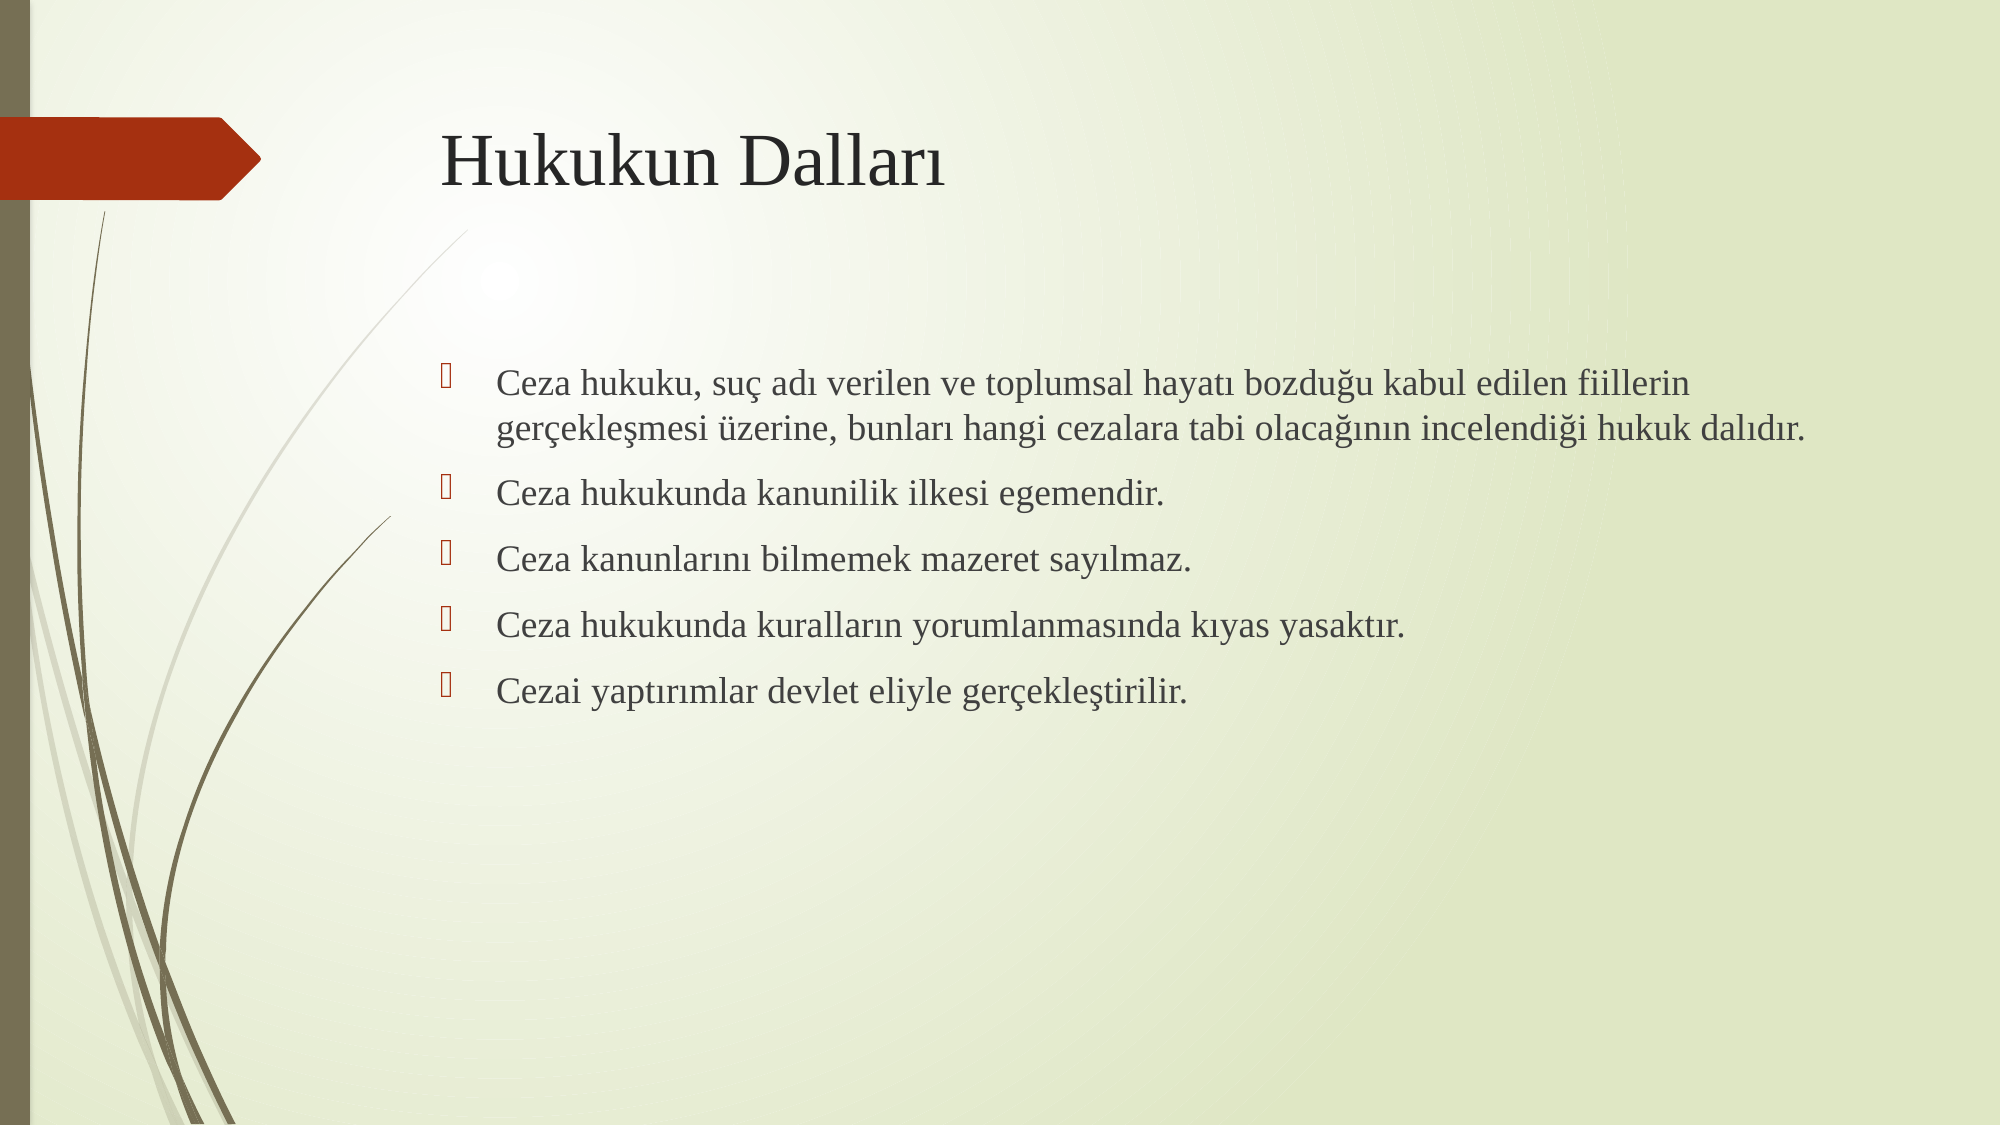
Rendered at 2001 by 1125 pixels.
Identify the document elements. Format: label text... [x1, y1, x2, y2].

list Ceza hukuku, suç adı verilen ve toplumsal hayatı bozduğu kabul edilen fiillerin gerçekleşmesi üzerine, bunları hangi cezalara tabi olacağının incelendiği hukuk dalıdır. Ceza hukukunda kanunilik ilkesi egemendir. Ceza kanunlarını bilmemek mazeret sayılmaz. Ceza hukukunda kuralların yorumlanmasında kıyas yasaktır. Cezai yaptırımlar devlet eliyle gerçekleştirilir. [424, 350, 1888, 970]
title Hukukun Dalları [425, 102, 1888, 313]
